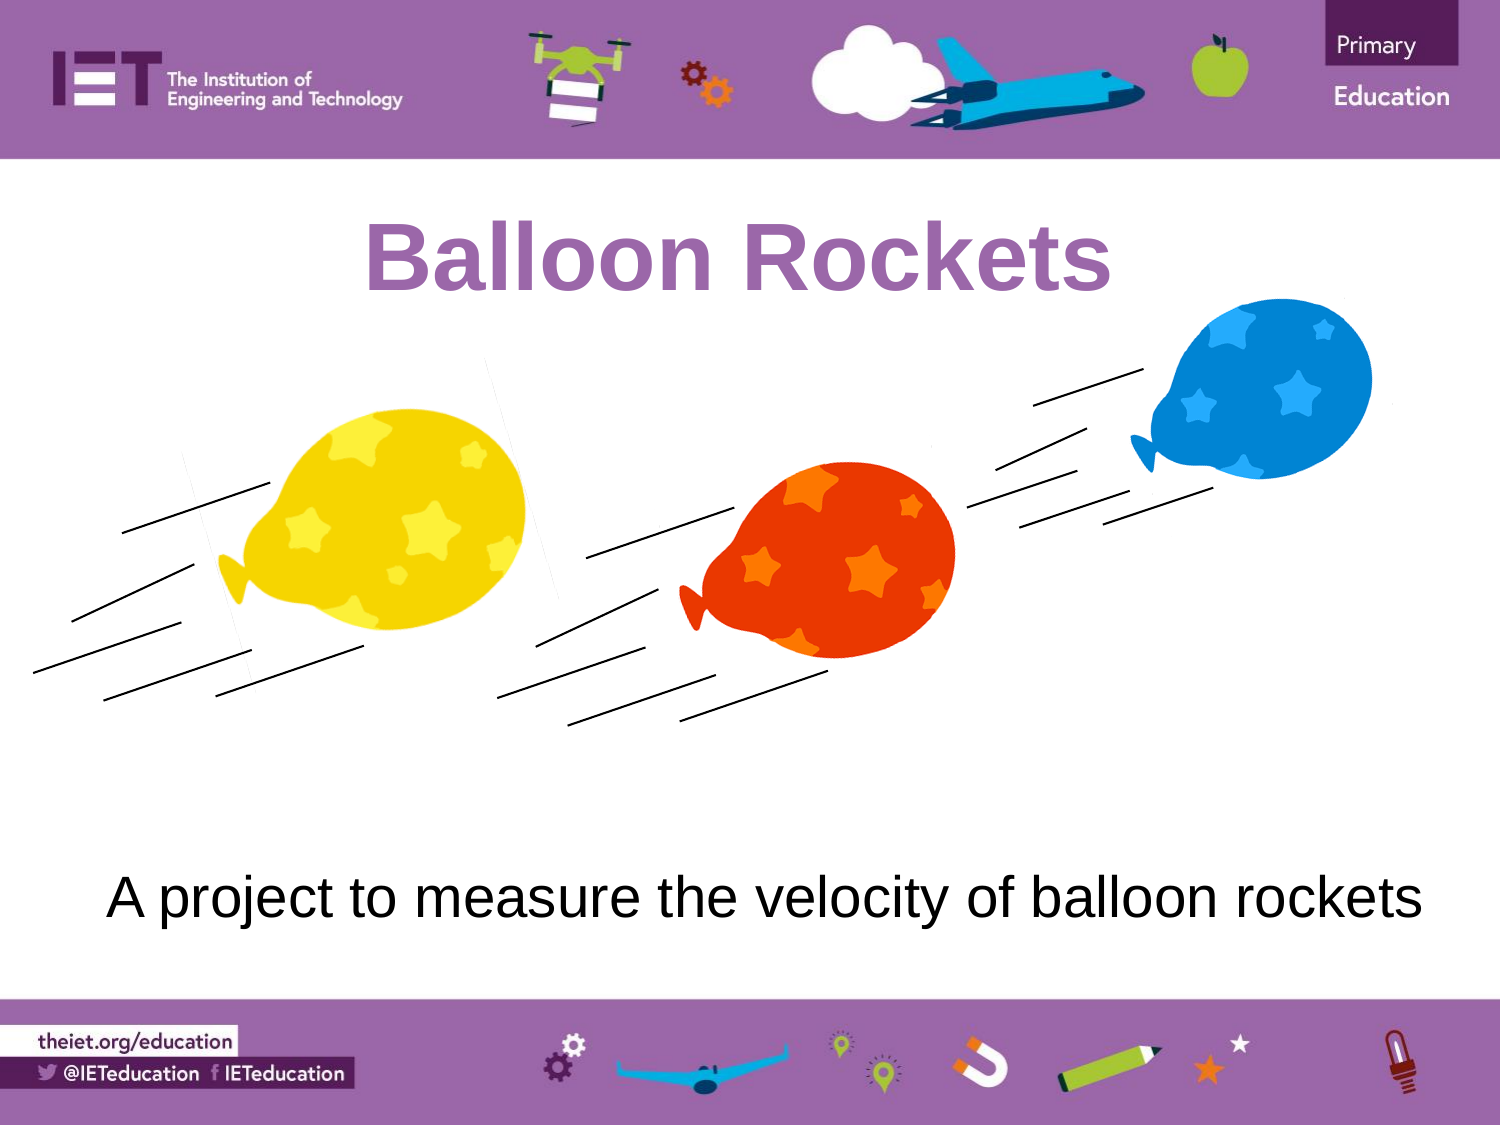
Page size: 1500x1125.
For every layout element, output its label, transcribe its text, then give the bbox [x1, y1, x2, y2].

text_box Balloon Rockets [42, 187, 1435, 317]
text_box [497, 507, 828, 726]
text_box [966, 368, 1214, 528]
picture [0, 0, 1500, 1125]
text_box A project to measure the velocity of balloon rockets [77, 852, 1455, 937]
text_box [33, 482, 364, 701]
